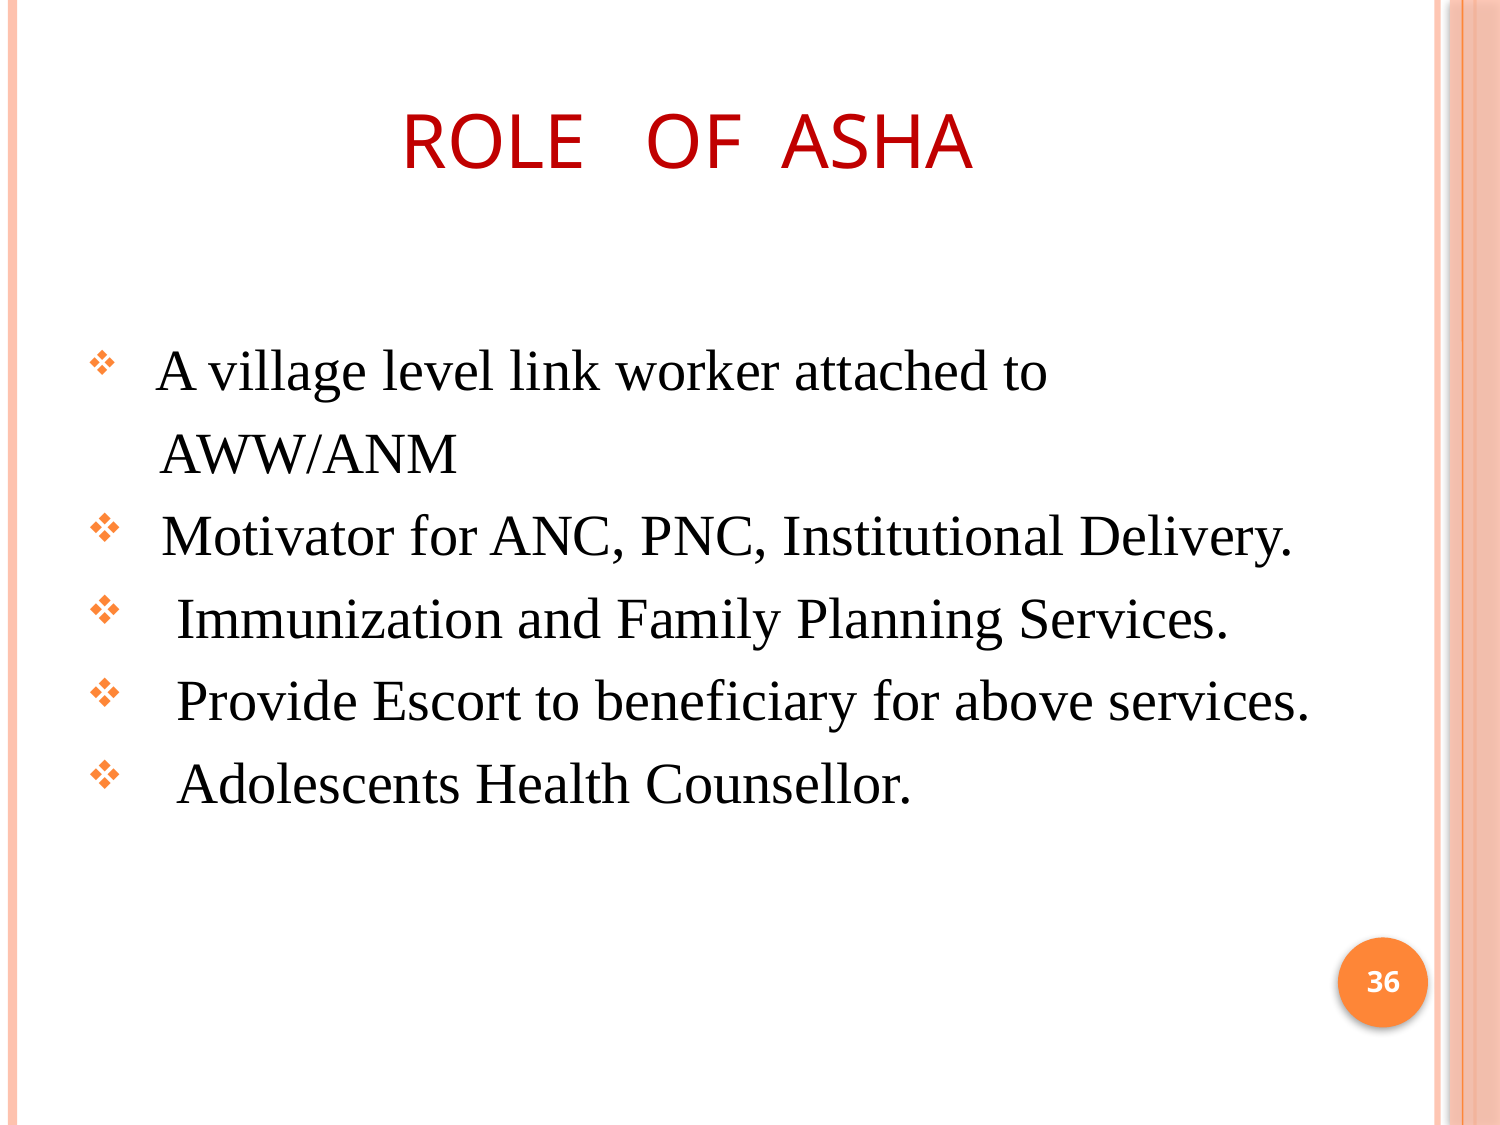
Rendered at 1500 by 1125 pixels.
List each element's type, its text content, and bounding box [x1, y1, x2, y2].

list A village level link worker attached to AWW/ANM Motivator for ANC, PNC, Institutional Delivery. Immunization and Family Planning Services. Provide Escort to beneficiary for above services. Adolescents Health Counsellor. [53, 324, 1388, 997]
slide_number 36 [1333, 940, 1434, 1027]
title Role of ASHA [75, 45, 1300, 233]
